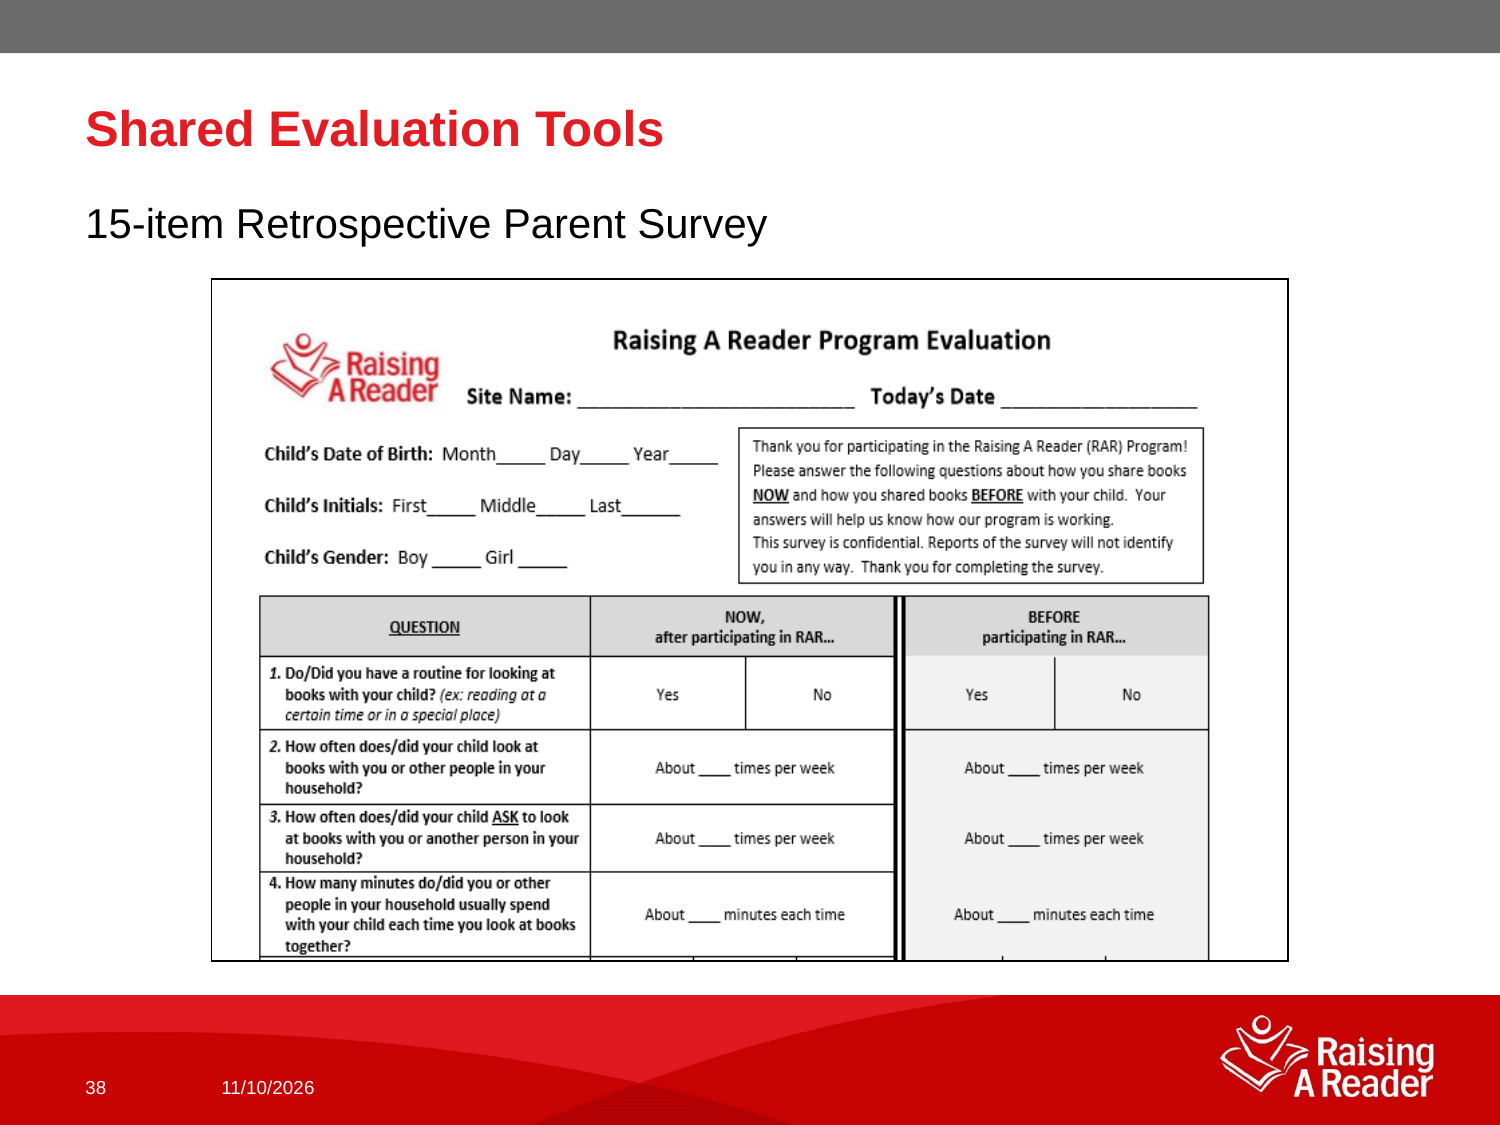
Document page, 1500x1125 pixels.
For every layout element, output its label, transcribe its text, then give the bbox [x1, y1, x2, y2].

picture [0, 995, 1500, 1125]
title Shared Evaluation Tools [70, 54, 1397, 165]
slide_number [206, 1057, 393, 1118]
picture [212, 279, 1288, 961]
slide_number 38 [70, 1057, 177, 1117]
list 15-item Retrospective Parent Survey [70, 195, 1397, 988]
